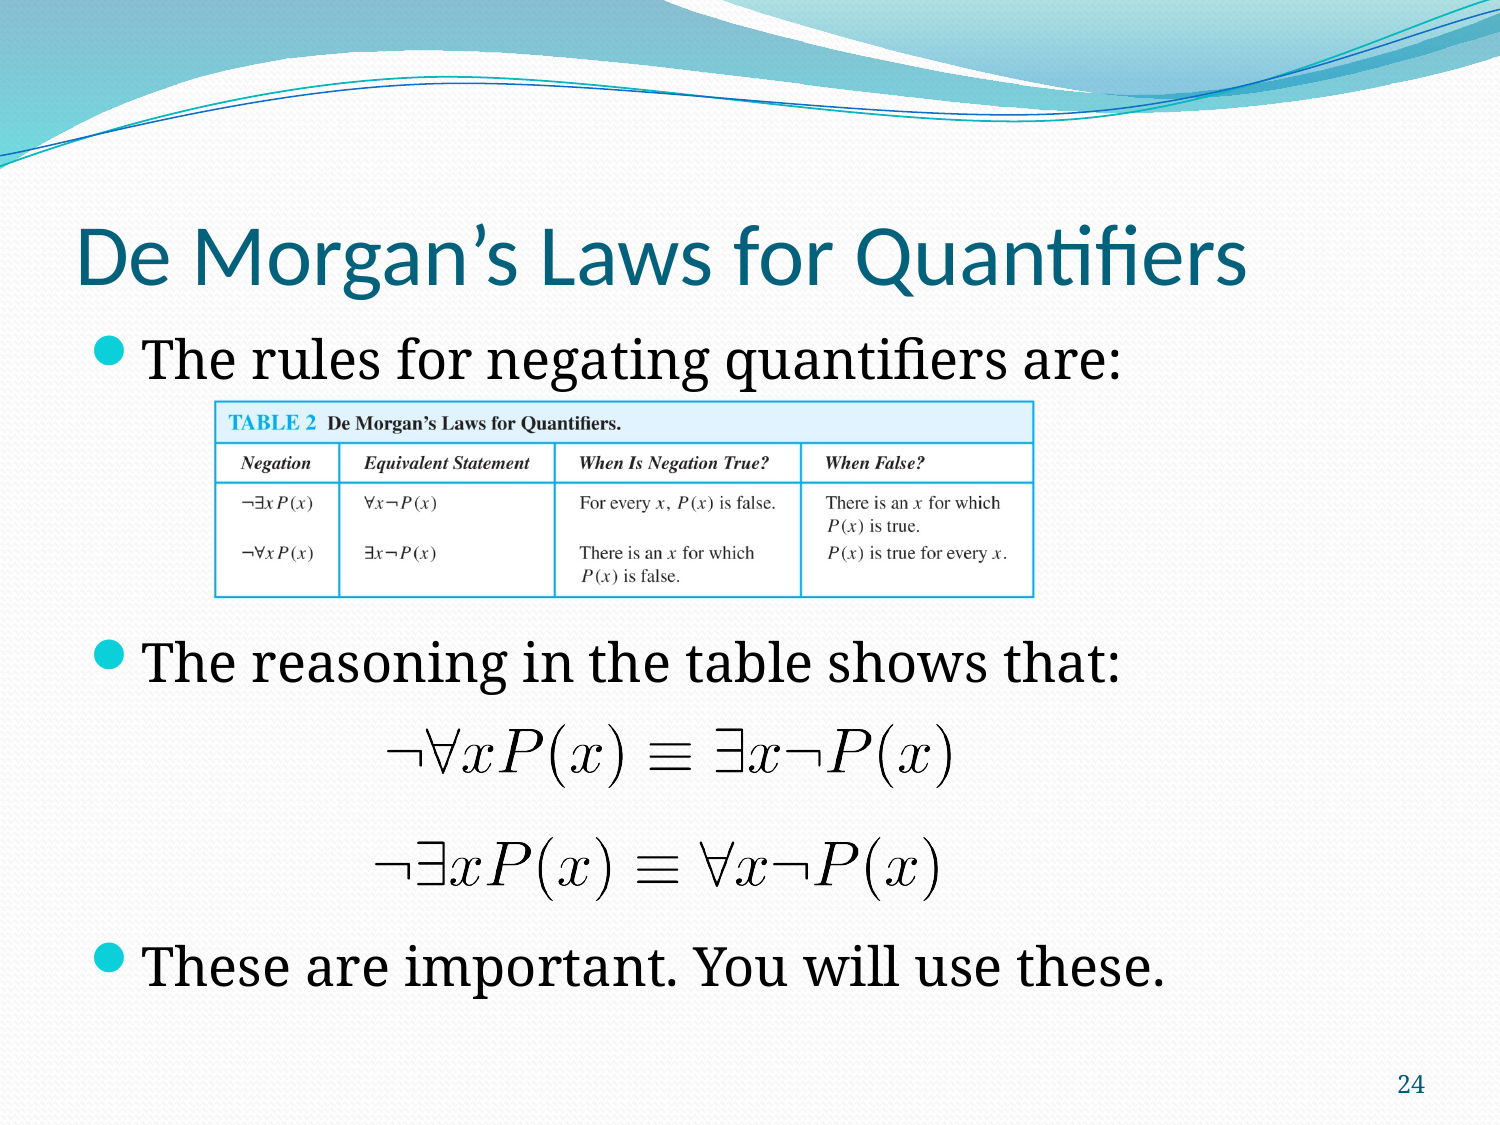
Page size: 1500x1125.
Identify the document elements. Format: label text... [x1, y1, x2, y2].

title Nested Quantifiers [367, 838, 943, 911]
picture [387, 724, 951, 789]
title De Morgan’s Laws for Quantifiers [75, 115, 1425, 303]
picture [374, 837, 939, 901]
slide_number 24 [1299, 1042, 1425, 1103]
title Nested Quantifiers [380, 726, 957, 799]
list The rules for negating quantifiers are: The reasoning in the table shows that: These are important. You will use these. [75, 317, 1425, 1038]
picture [212, 399, 1037, 600]
title Nested Quantifiers [205, 400, 1042, 611]
